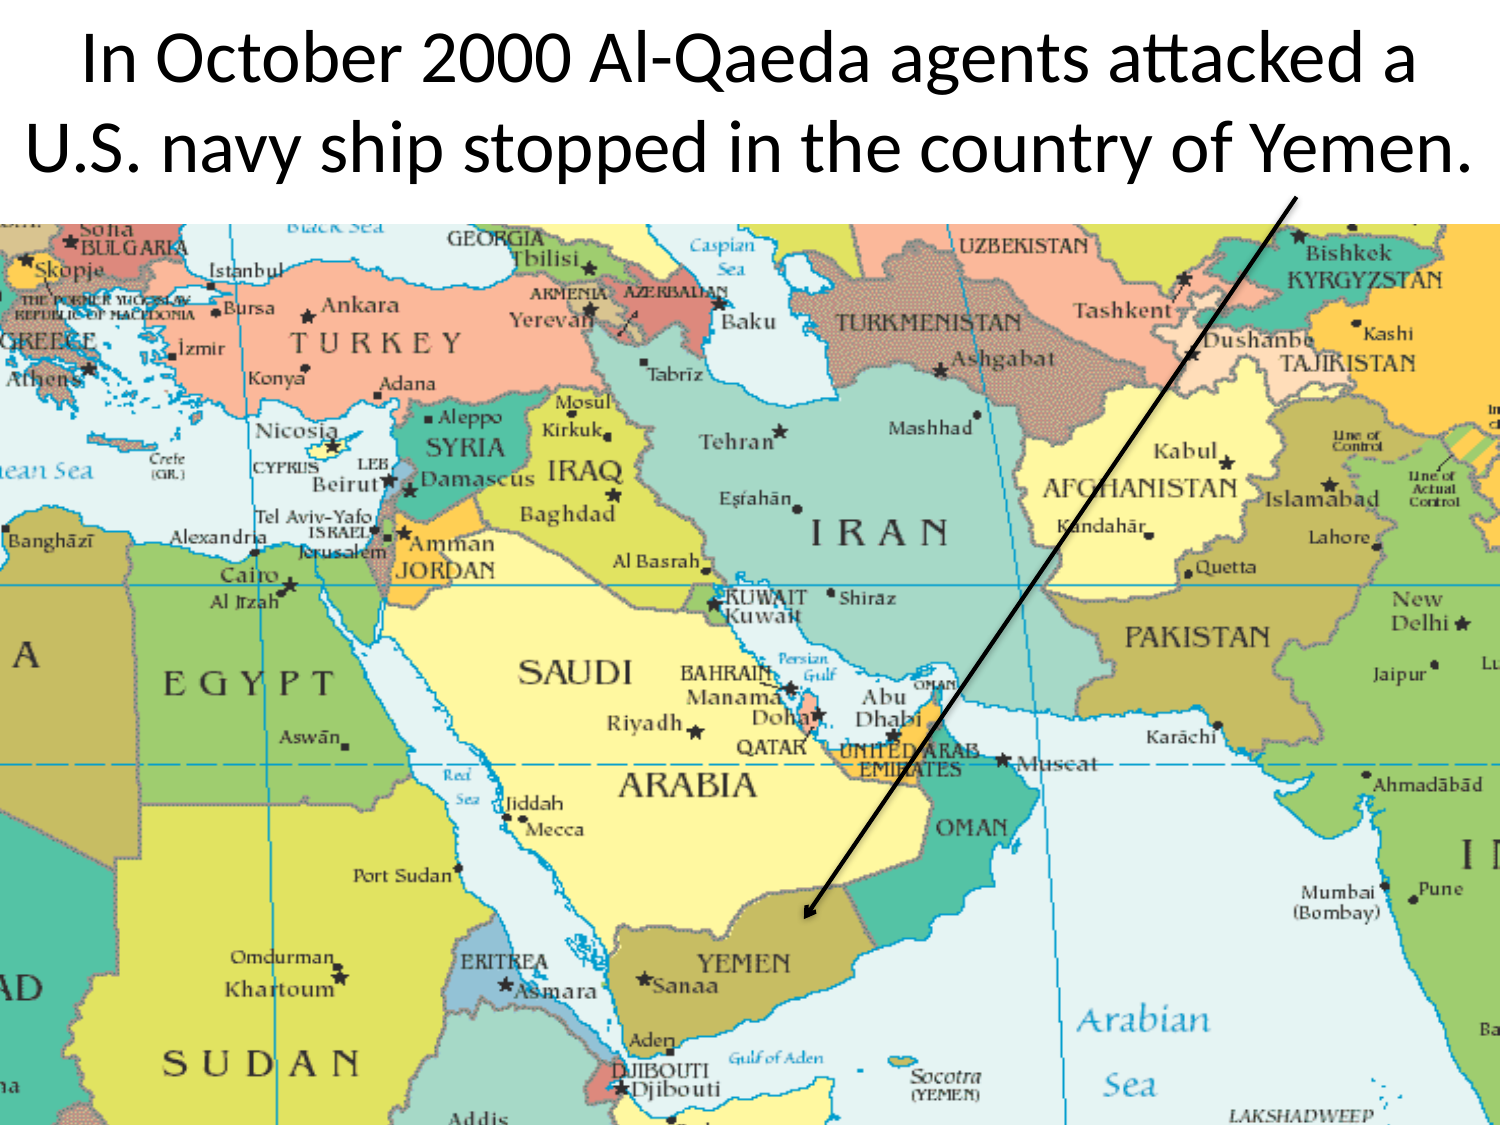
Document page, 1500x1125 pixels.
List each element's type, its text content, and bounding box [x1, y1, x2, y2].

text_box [688, 311, 1412, 805]
picture [0, 224, 1500, 1125]
text_box In October 2000 Al-Qaeda agents attacked a U.S. navy ship stopped in the country of Yemen. [0, 0, 1500, 195]
